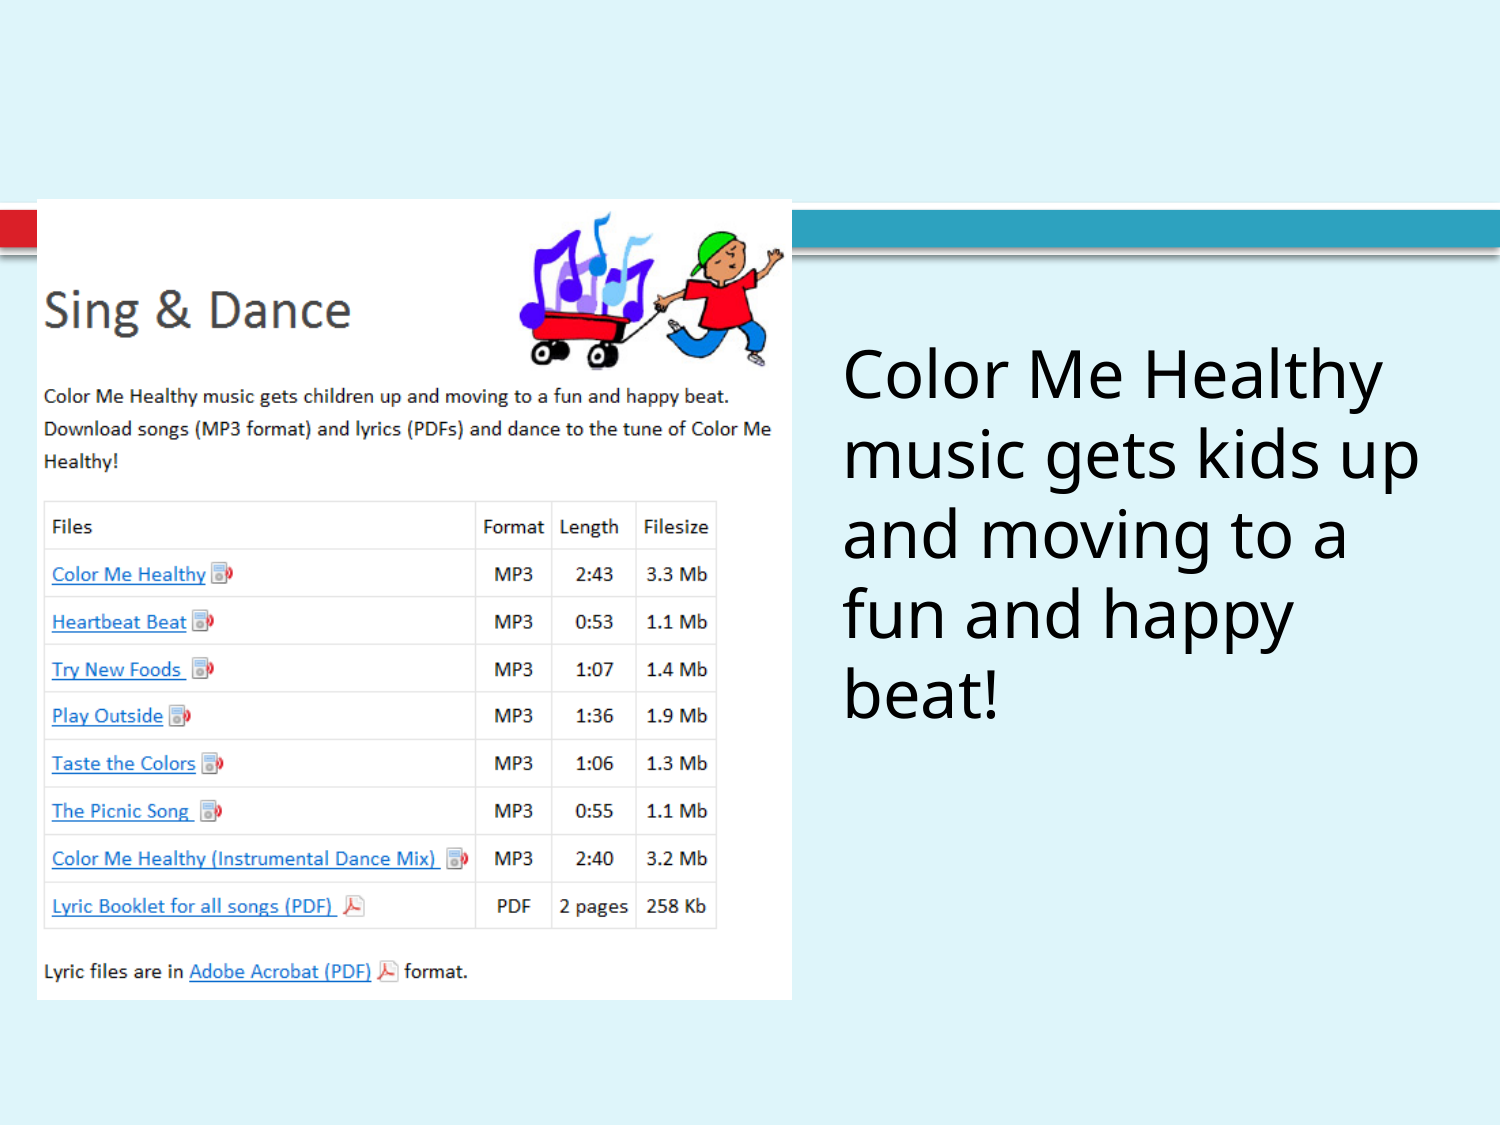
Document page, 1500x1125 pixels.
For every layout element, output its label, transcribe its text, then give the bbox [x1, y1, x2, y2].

text_box Color Me Healthy music gets kids up and moving to a fun and happy beat! [796, 324, 1469, 425]
picture [37, 199, 792, 1001]
